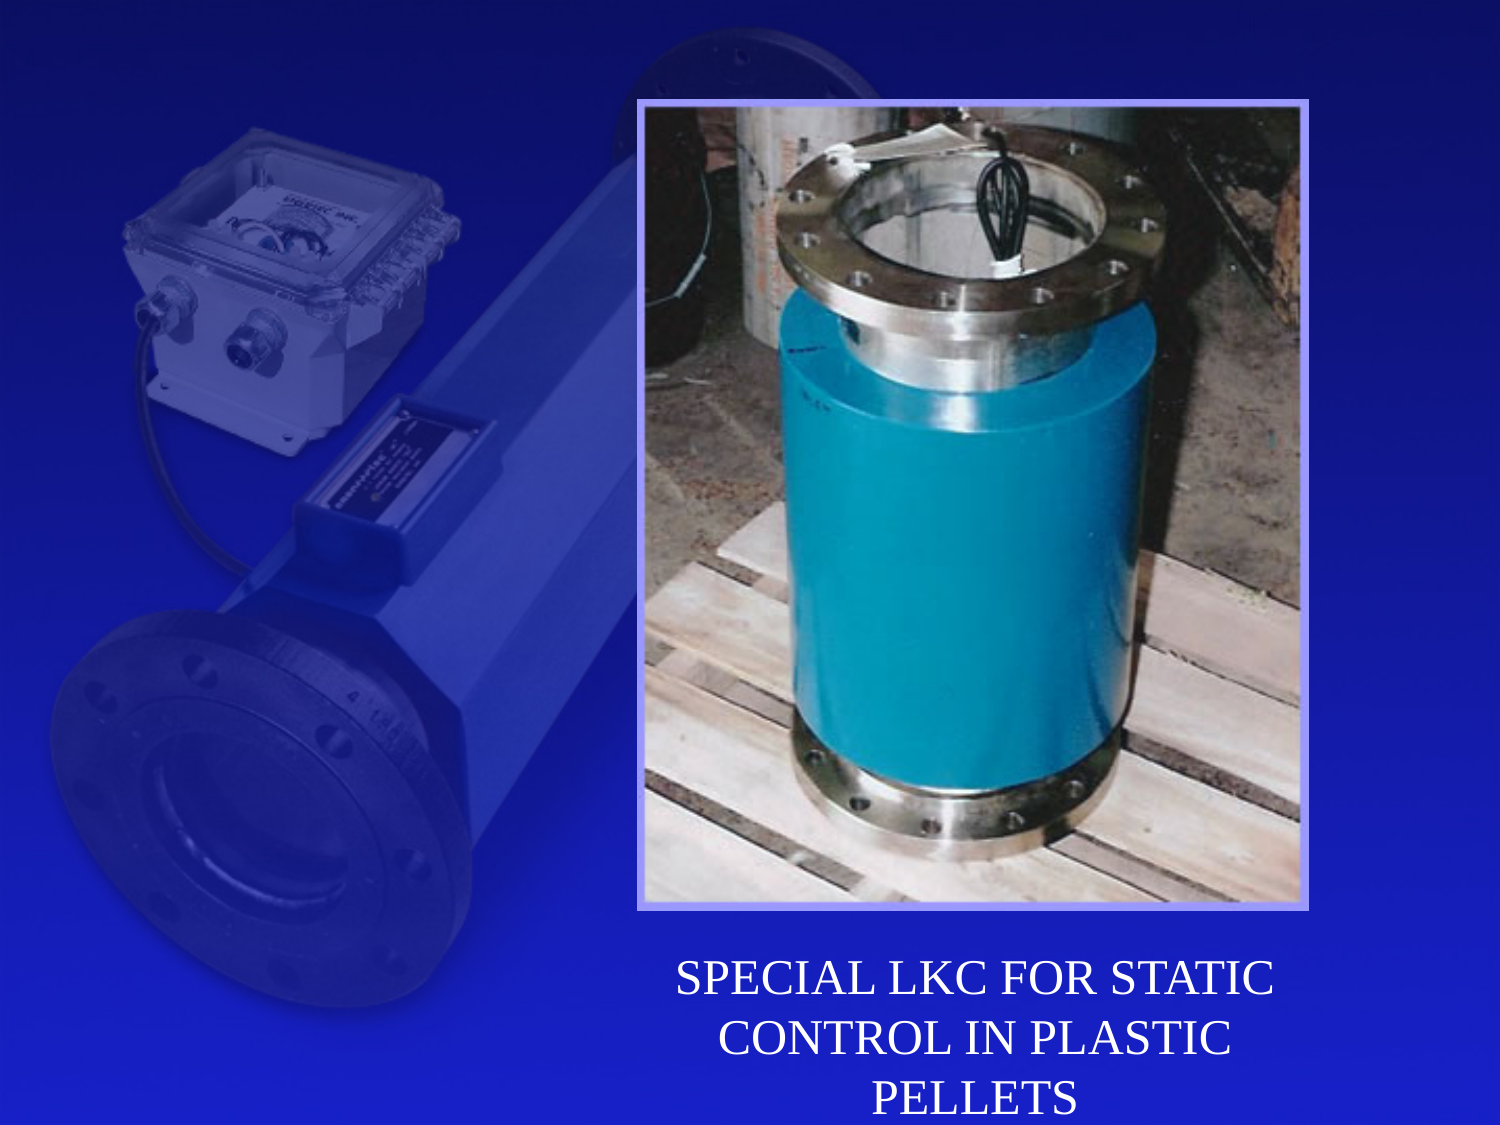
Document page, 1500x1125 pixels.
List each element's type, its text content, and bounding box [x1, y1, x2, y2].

picture [0, 0, 1500, 1125]
text_box SPECIAL LKC FOR STATIC CONTROL IN PLASTIC PELLETS [637, 937, 1313, 1125]
